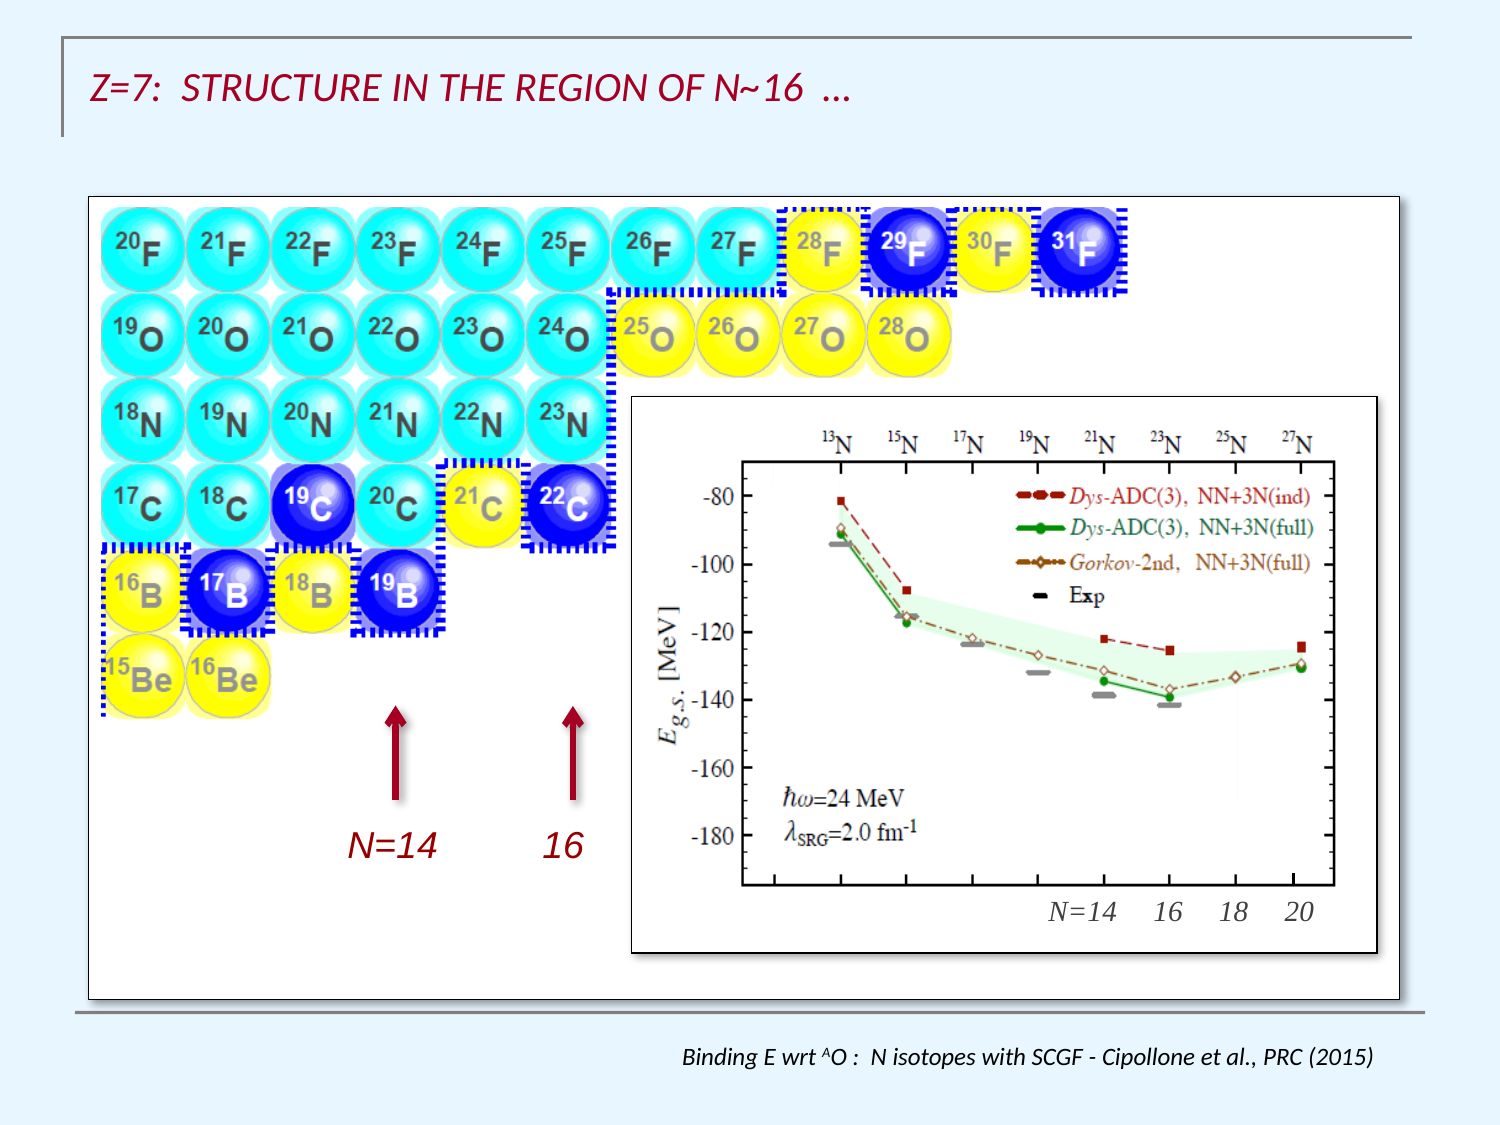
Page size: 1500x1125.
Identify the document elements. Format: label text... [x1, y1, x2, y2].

text_box Binding E wrt AO : N isotopes with SCGF - Cipollone et al., PRC (2015) [667, 1032, 1500, 1078]
text_box Z=7: Structure in the Region of N~16 … [74, 42, 1455, 220]
text_box N=14 [332, 814, 453, 874]
text_box [88, 220, 1400, 1000]
picture [101, 207, 1377, 953]
text_box 16 [527, 814, 599, 874]
